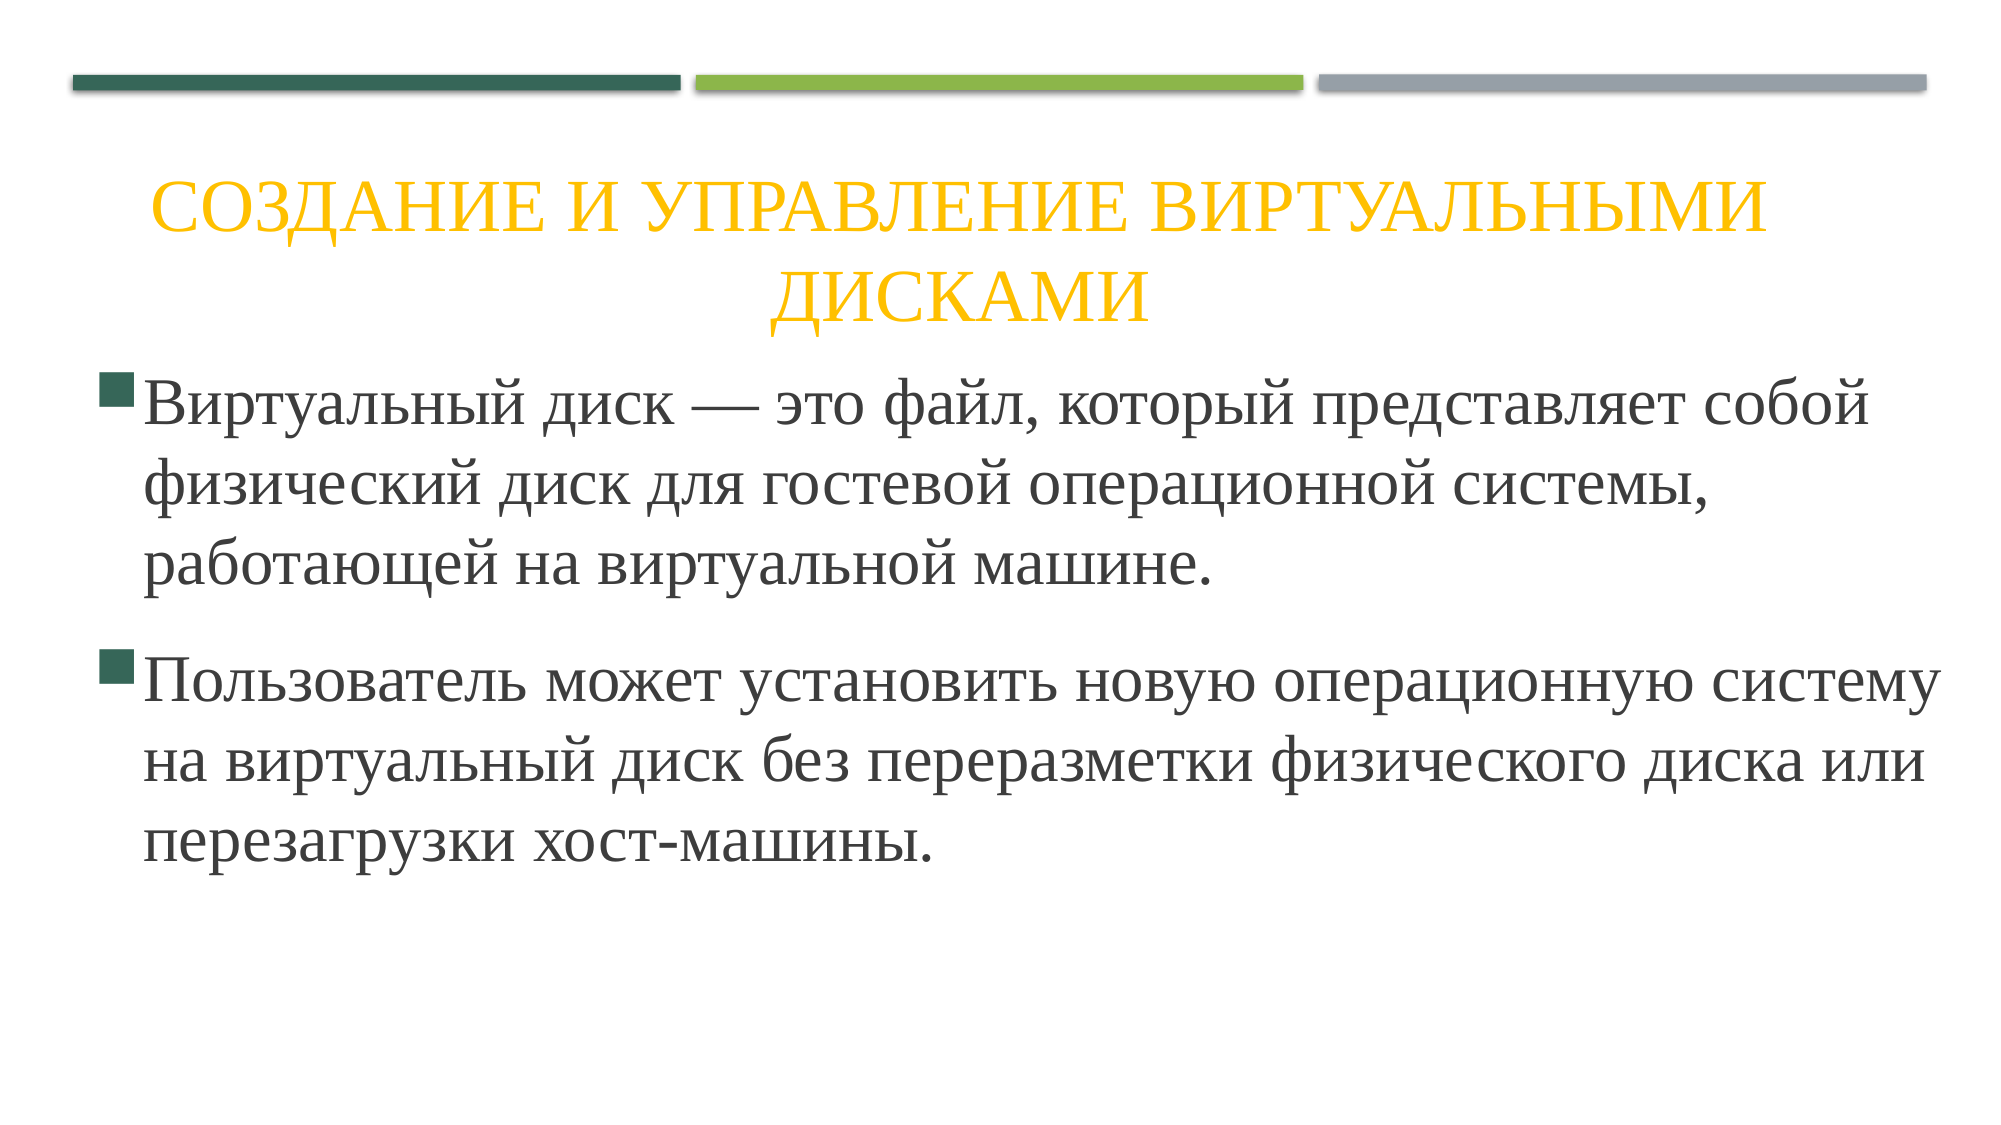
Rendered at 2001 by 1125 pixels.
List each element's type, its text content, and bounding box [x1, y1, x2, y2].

list Виртуальный диск — это файл, который представляет собой физический диск для гостевой операционной системы, работающей на виртуальной машине. Пользователь может установить новую операционную систему на виртуальный диск без переразметки физического диска или перезагрузки хост-машины. [78, 343, 1961, 890]
title Создание и управление виртуальными дисками [108, 101, 1813, 343]
